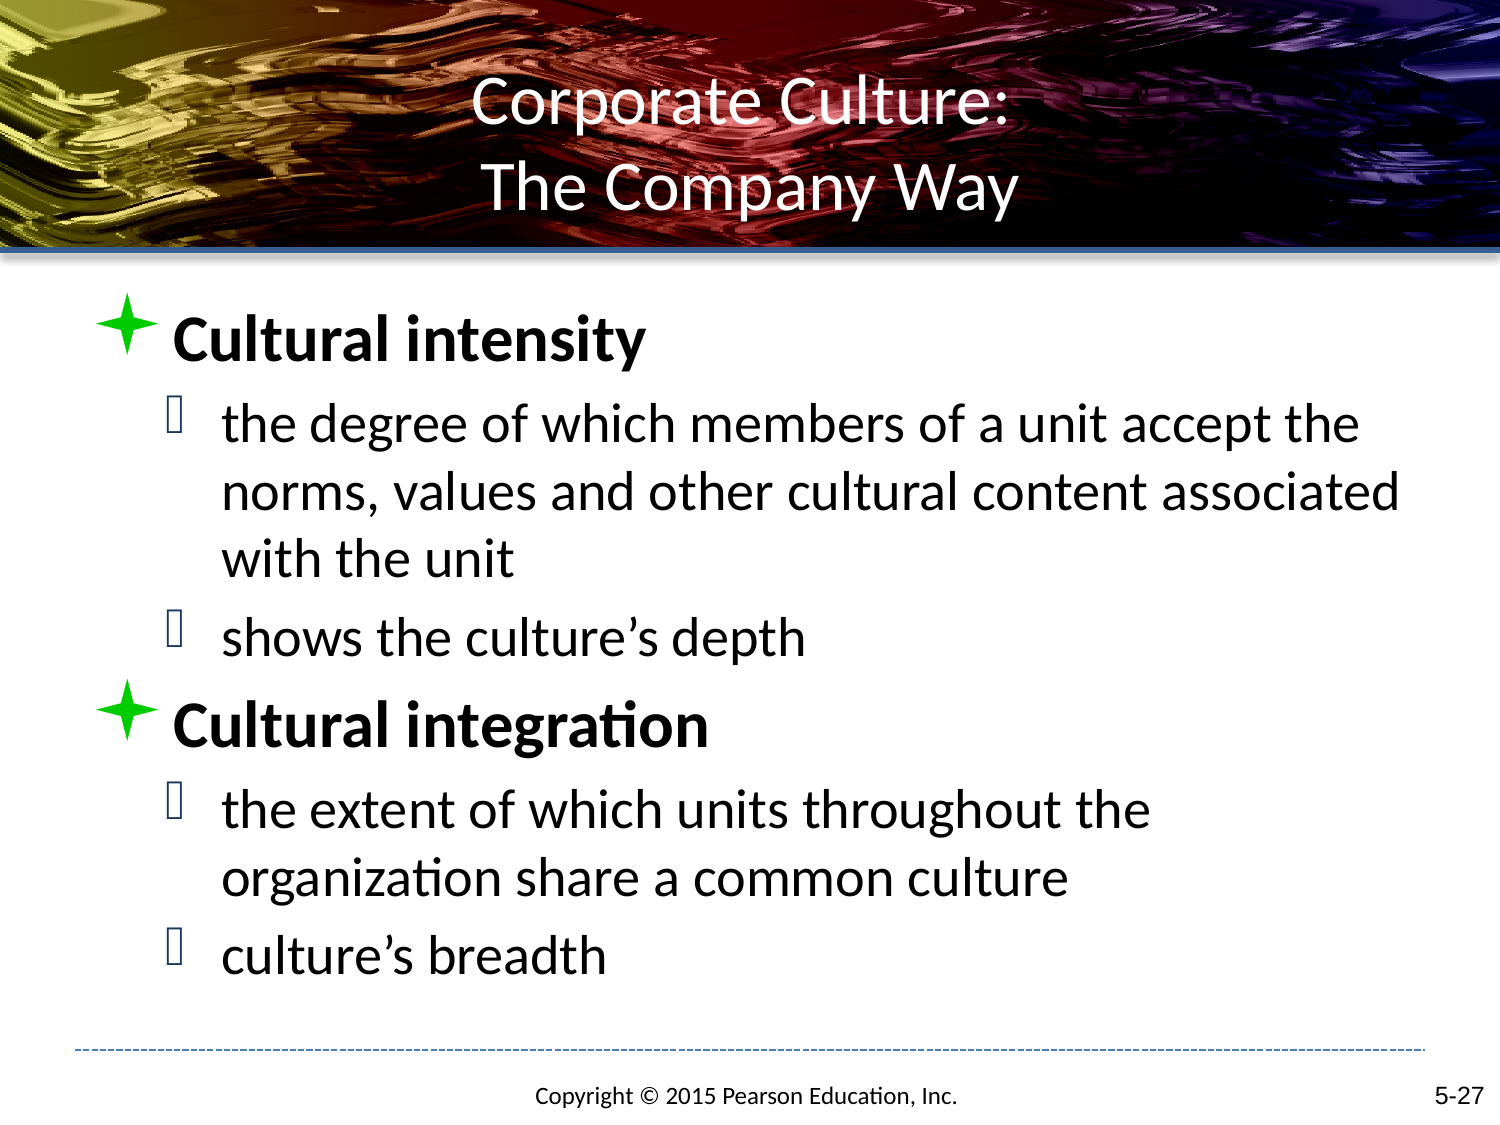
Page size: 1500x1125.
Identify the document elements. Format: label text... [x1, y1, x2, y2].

picture [0, 0, 1500, 247]
list Cultural intensity the degree of which members of a unit accept the norms, values and other cultural content associated with the unit shows the culture’s depth Cultural integration the extent of which units throughout the organization share a common culture culture’s breadth [75, 287, 1425, 1030]
footer Copyright © 2015 Pearson Education, Inc. [506, 1065, 994, 1125]
slide_number 5-27 [1149, 1064, 1500, 1125]
title Corporate Culture: The Company Way [75, 45, 1425, 233]
